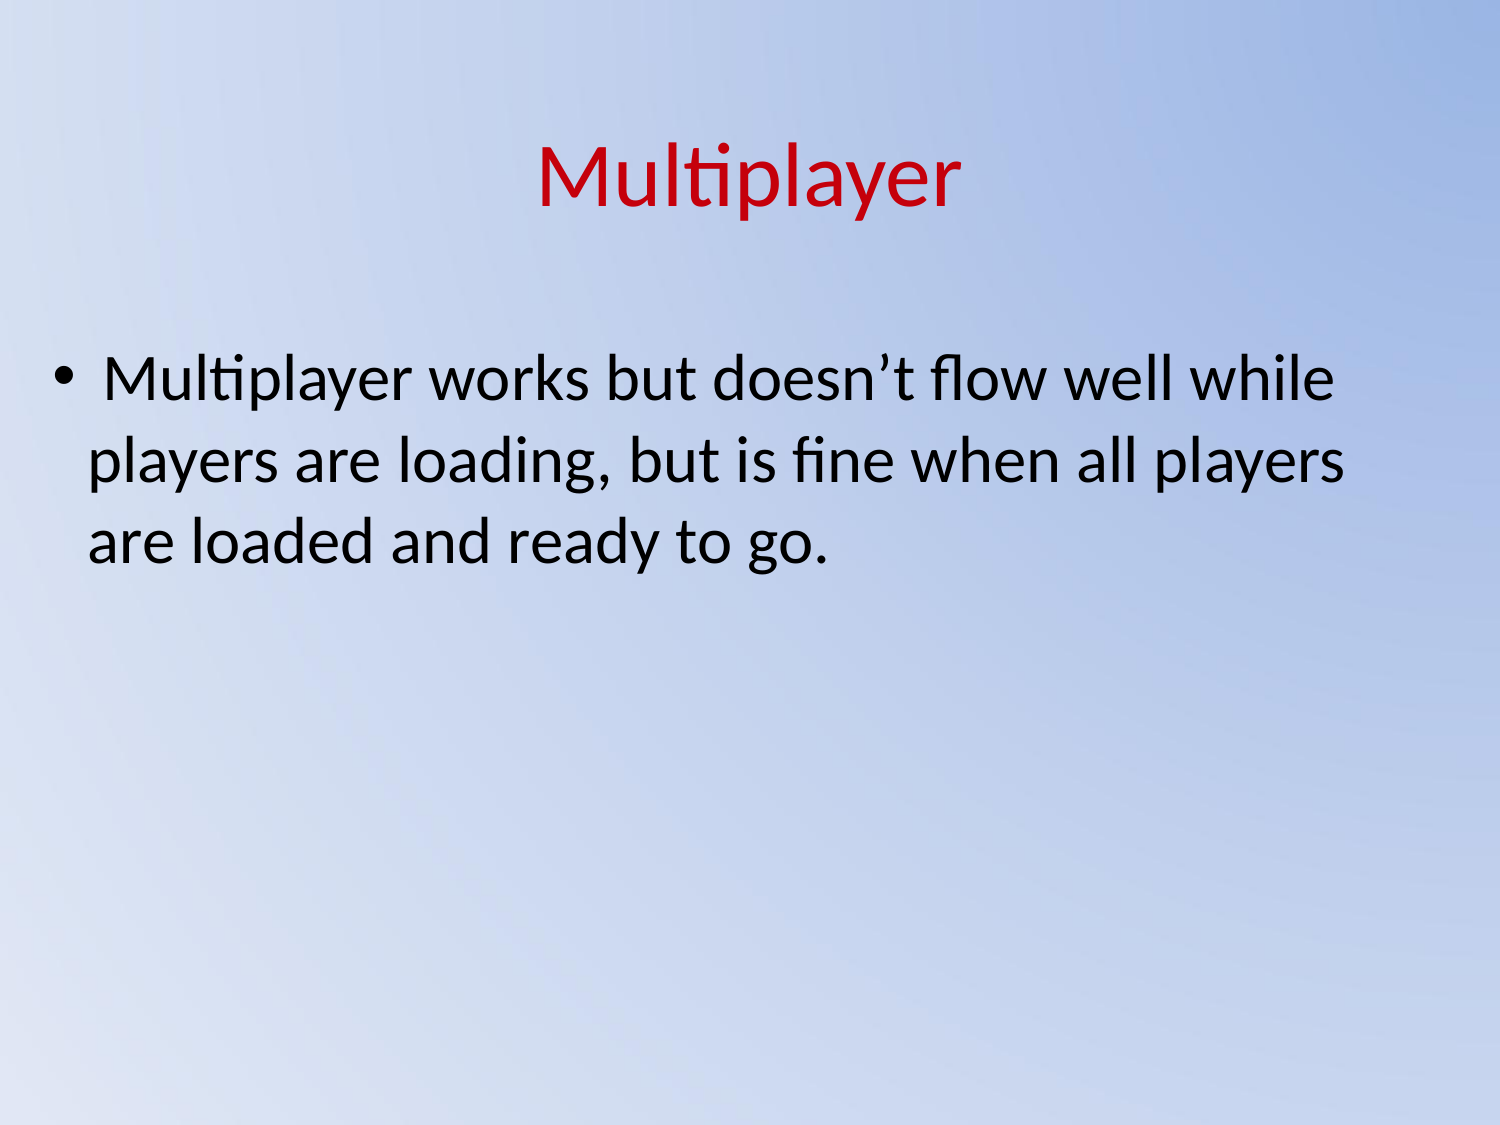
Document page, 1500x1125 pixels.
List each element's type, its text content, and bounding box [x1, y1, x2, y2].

picture [0, 0, 1500, 1125]
text_box Multiplayer works but doesn’t flow well while players are loading, but is fine when all players are loaded and ready to go. [37, 324, 1463, 1088]
text_box Multiplayer [37, 37, 1463, 300]
